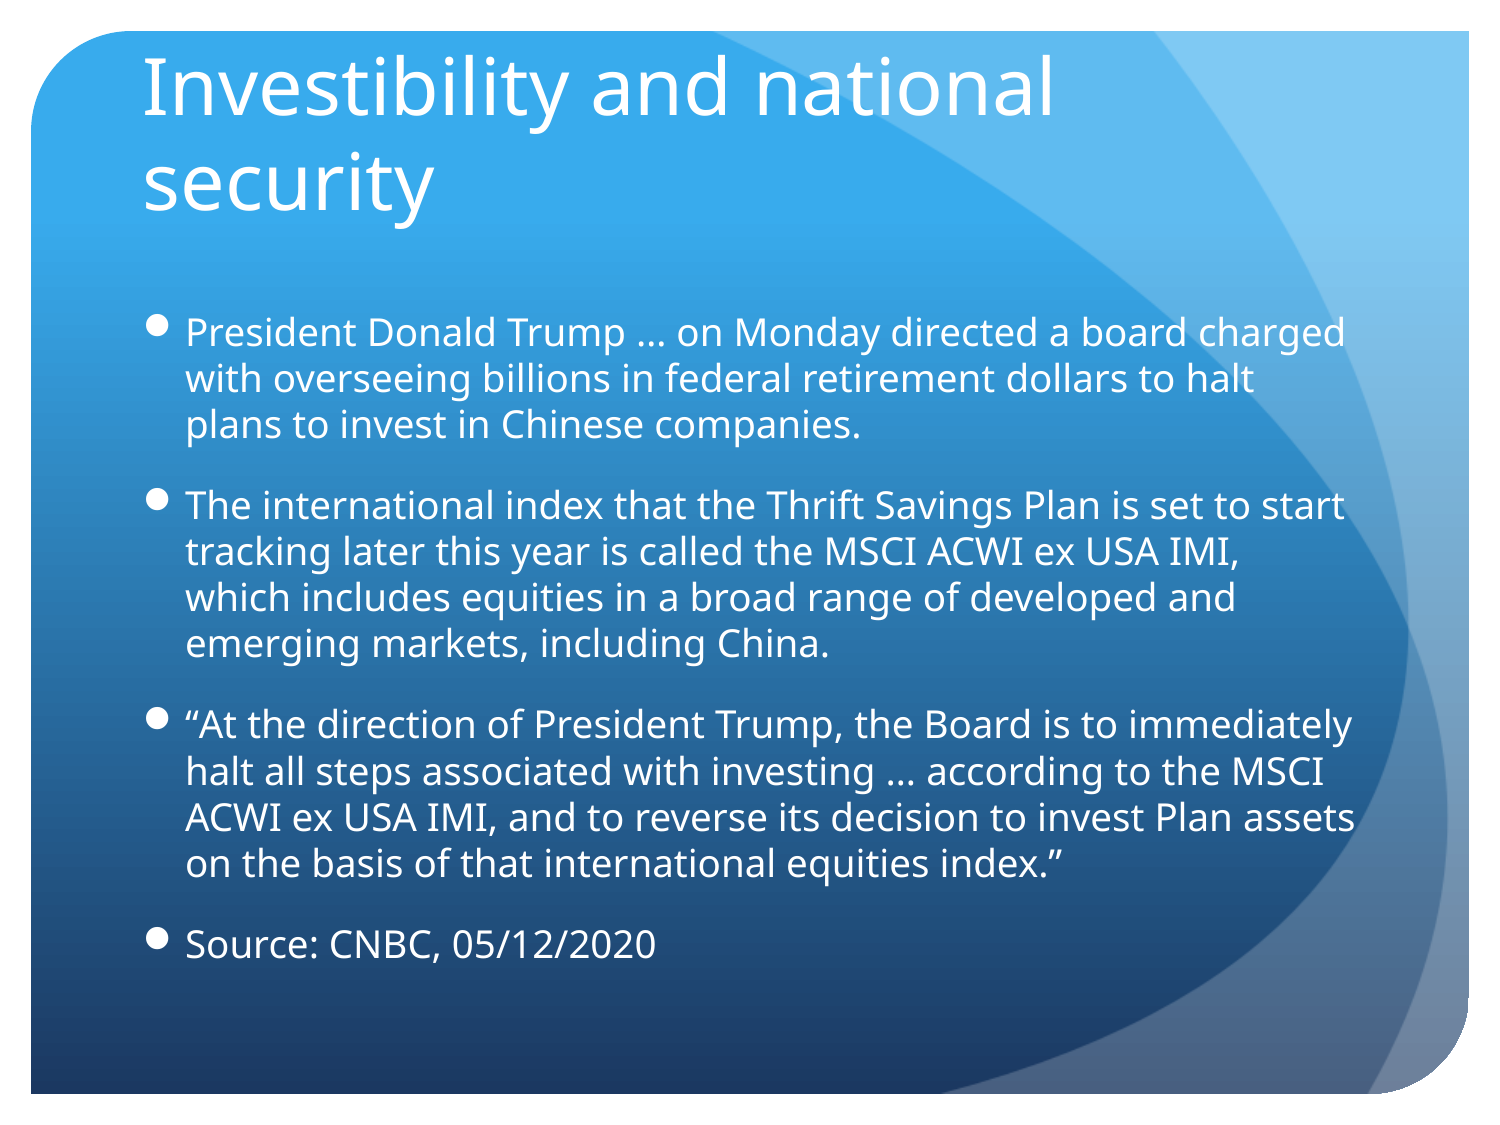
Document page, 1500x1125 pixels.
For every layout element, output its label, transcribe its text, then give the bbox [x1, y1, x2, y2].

picture [24, 30, 1473, 1094]
title Investibility and national security [127, 62, 1372, 234]
list President Donald Trump … on Monday directed a board charged with overseeing billions in federal retirement dollars to halt plans to invest in Chinese companies. The international index that the Thrift Savings Plan is set to start tracking later this year is called the MSCI ACWI ex USA IMI, which includes equities in a broad range of developed and emerging markets, including China. “At the direction of President Trump, the Board is to immediately halt all steps associated with investing … according to the MSCI ACWI ex USA IMI, and to reverse its decision to invest Plan assets on the basis of that international equities index.” Source: CNBC, 05/12/2020 [127, 299, 1372, 991]
